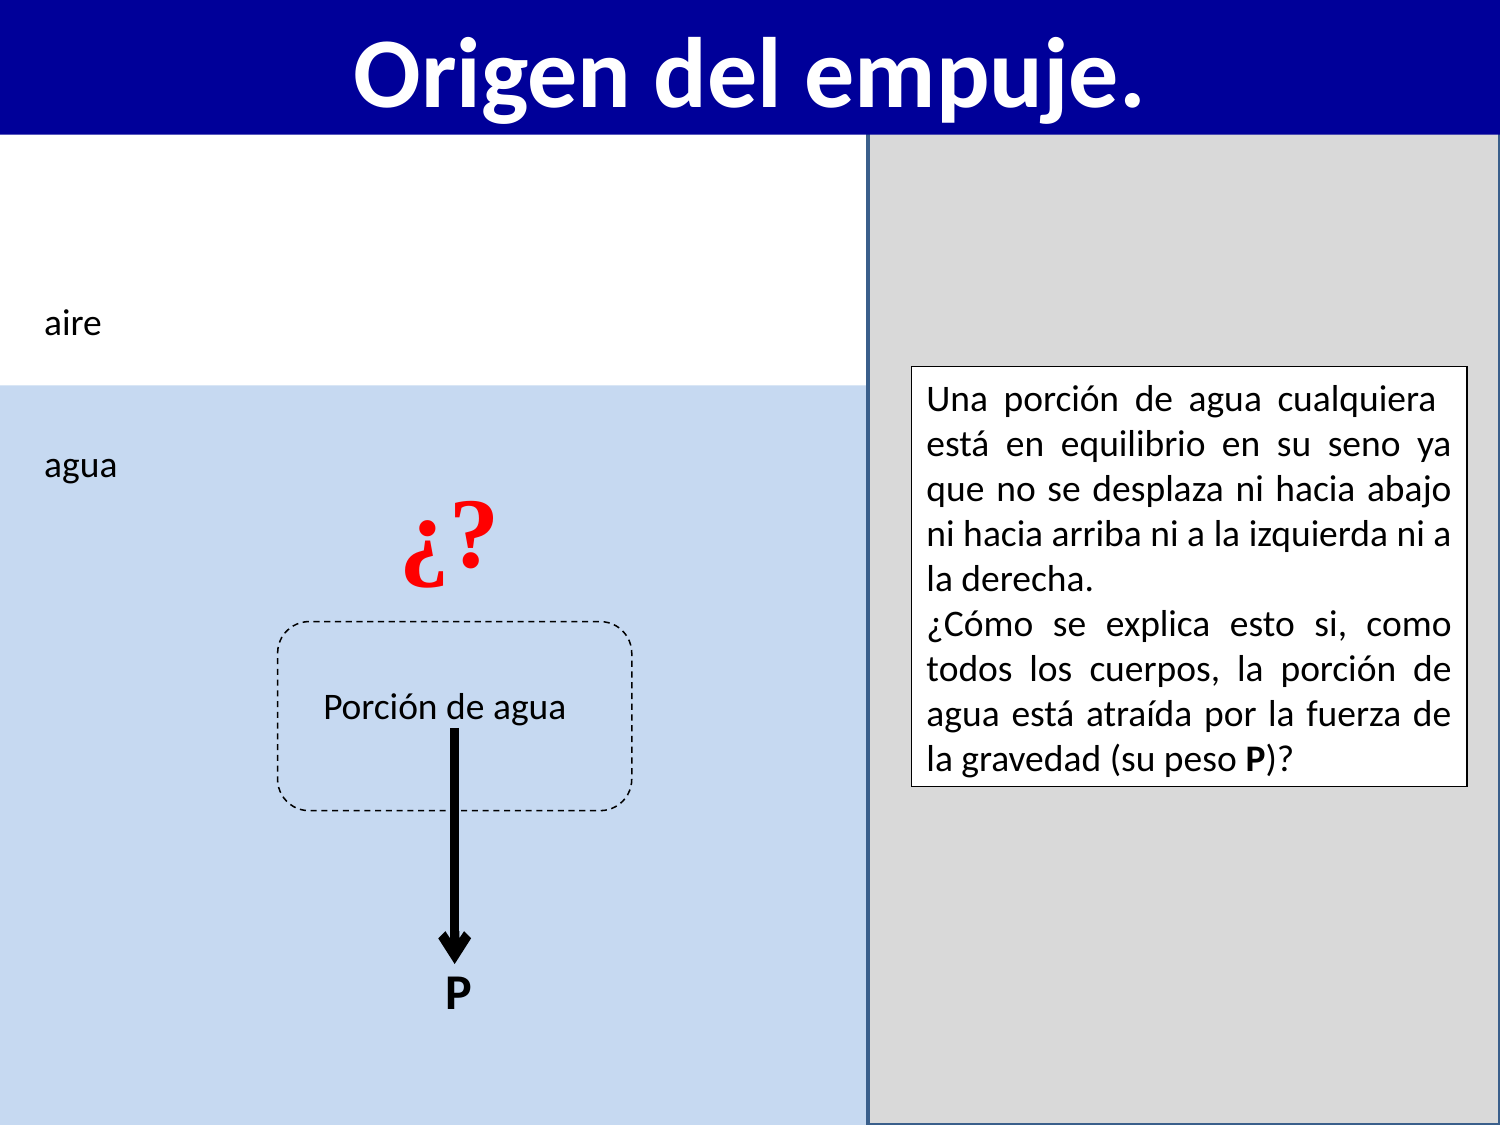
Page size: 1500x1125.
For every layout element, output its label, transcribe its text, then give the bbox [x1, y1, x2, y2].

text_box Una porción de agua cualquiera está en equilibrio en su seno ya que no se desplaza ni hacia abajo ni hacia arriba ni a la izquierda ni a la derecha. ¿Cómo se explica esto si, como todos los cuerpos, la porción de agua está atraída por la fuerza de la gravedad (su peso P)? [911, 366, 1467, 787]
text_box [275, 619, 634, 813]
text_box Porción de agua [308, 674, 616, 735]
text_box aire [29, 290, 136, 351]
text_box agua [29, 432, 136, 493]
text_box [430, 727, 550, 1029]
text_box Origen del empuje. [0, 0, 1500, 135]
text_box ¿? [384, 460, 540, 596]
text_box [0, 383, 866, 1125]
text_box [866, 135, 1500, 1125]
